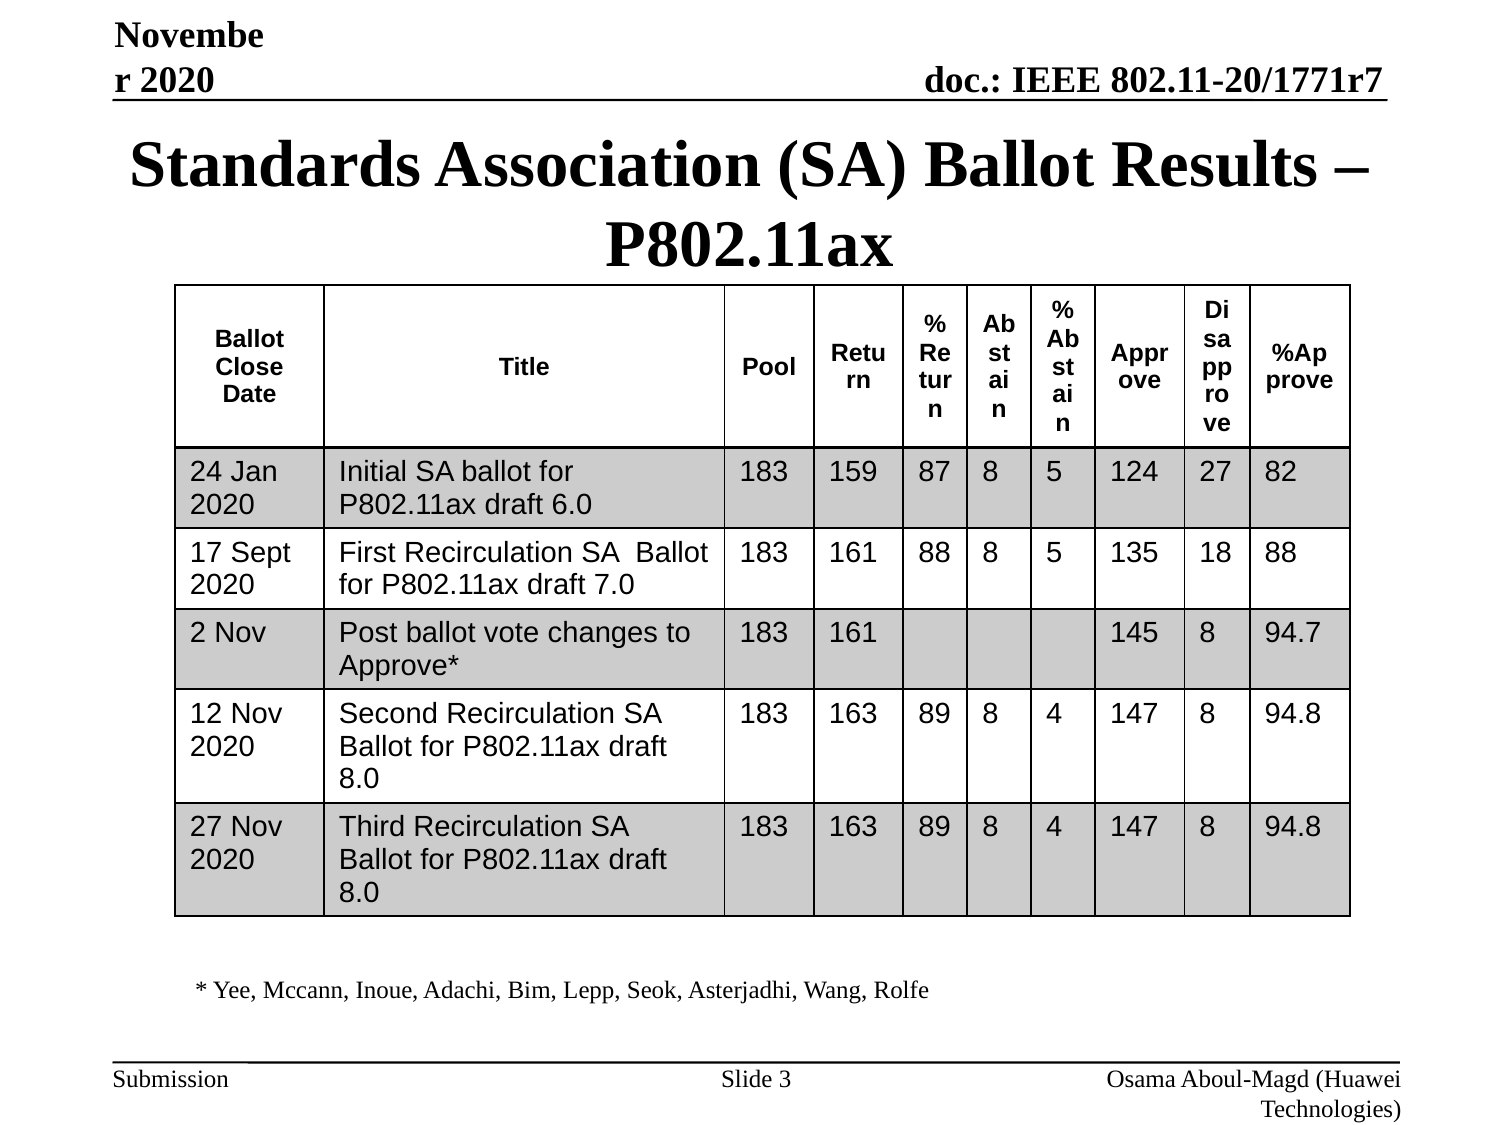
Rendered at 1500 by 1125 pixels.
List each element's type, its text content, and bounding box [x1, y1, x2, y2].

table_cell 8 [968, 804, 1030, 915]
table_cell 5 [1032, 449, 1094, 527]
table_cell 94.8 [1251, 804, 1349, 915]
table_cell Third Recirculation SA Ballot for P802.11ax draft 8.0 [325, 804, 724, 915]
table_cell 183 [725, 690, 813, 802]
table_cell 183 [725, 449, 813, 527]
table_header %Return [904, 286, 966, 446]
table_cell 89 [904, 690, 966, 802]
table_cell 8 [968, 529, 1030, 608]
table_header Disapprove [1185, 286, 1249, 446]
table_cell 163 [815, 804, 902, 915]
table_header %Abstain [1032, 286, 1094, 446]
table_cell 161 [815, 529, 902, 608]
table_cell [904, 610, 966, 688]
table_cell 2 Nov [176, 610, 323, 688]
table_cell 4 [1032, 690, 1094, 802]
table_cell 124 [1096, 449, 1184, 527]
table_cell 147 [1096, 690, 1184, 802]
title Standards Association (SA) Ballot Results – P802.11ax [112, 112, 1388, 288]
table_cell 82 [1251, 449, 1349, 527]
table_cell 24 Jan 2020 [176, 449, 323, 527]
table_cell 88 [1251, 529, 1349, 608]
table_header Abstain [968, 286, 1030, 446]
table_cell 8 [1185, 804, 1249, 915]
table_cell [968, 610, 1030, 688]
table_cell Post ballot vote changes to Approve* [325, 610, 724, 688]
table_cell 161 [815, 610, 902, 688]
table_cell 183 [725, 529, 813, 608]
table_cell 8 [968, 690, 1030, 802]
table_cell 17 Sept 2020 [176, 529, 323, 608]
table_cell 159 [815, 449, 902, 527]
footer Osama Aboul-Magd (Huawei Technologies) [1092, 1061, 1402, 1093]
table_header Title [325, 286, 724, 446]
table_cell 94.8 [1251, 690, 1349, 802]
table_cell 183 [725, 610, 813, 688]
table_cell First Recirculation SA Ballot for P802.11ax draft 7.0 [325, 529, 724, 608]
table_cell Initial SA ballot for P802.11ax draft 6.0 [325, 449, 724, 527]
table_cell 135 [1096, 529, 1184, 608]
table_cell 27 [1185, 449, 1249, 527]
table_cell 89 [904, 804, 966, 915]
table_header Approve [1096, 286, 1184, 446]
table_cell 163 [815, 690, 902, 802]
table_cell 147 [1096, 804, 1184, 915]
table_cell 5 [1032, 529, 1094, 608]
table_cell 8 [1185, 610, 1249, 688]
slide_number Slide 3 [712, 1061, 800, 1093]
table_header Ballot Close Date [176, 286, 323, 446]
table_cell 8 [968, 449, 1030, 527]
table_cell 18 [1185, 529, 1249, 608]
text_box * Yee, Mccann, Inoue, Adachi, Bim, Lepp, Seok, Asterjadhi, Wang, Rolfe [180, 966, 945, 1012]
table_cell 8 [1185, 690, 1249, 802]
table_cell 88 [904, 529, 966, 608]
table_cell Second Recirculation SA Ballot for P802.11ax draft 8.0 [325, 690, 724, 802]
table_cell 27 Nov 2020 [176, 804, 323, 915]
table_header Return [815, 286, 902, 446]
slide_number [114, 54, 270, 101]
table_cell 94.7 [1251, 610, 1349, 688]
table_cell 145 [1096, 610, 1184, 688]
table_cell 4 [1032, 804, 1094, 915]
table_cell 87 [904, 449, 966, 527]
table_cell 183 [725, 804, 813, 915]
table_header %Approve [1251, 286, 1349, 446]
table_header Pool [725, 286, 813, 446]
table_cell 12 Nov 2020 [176, 690, 323, 802]
table_cell [1032, 610, 1094, 688]
